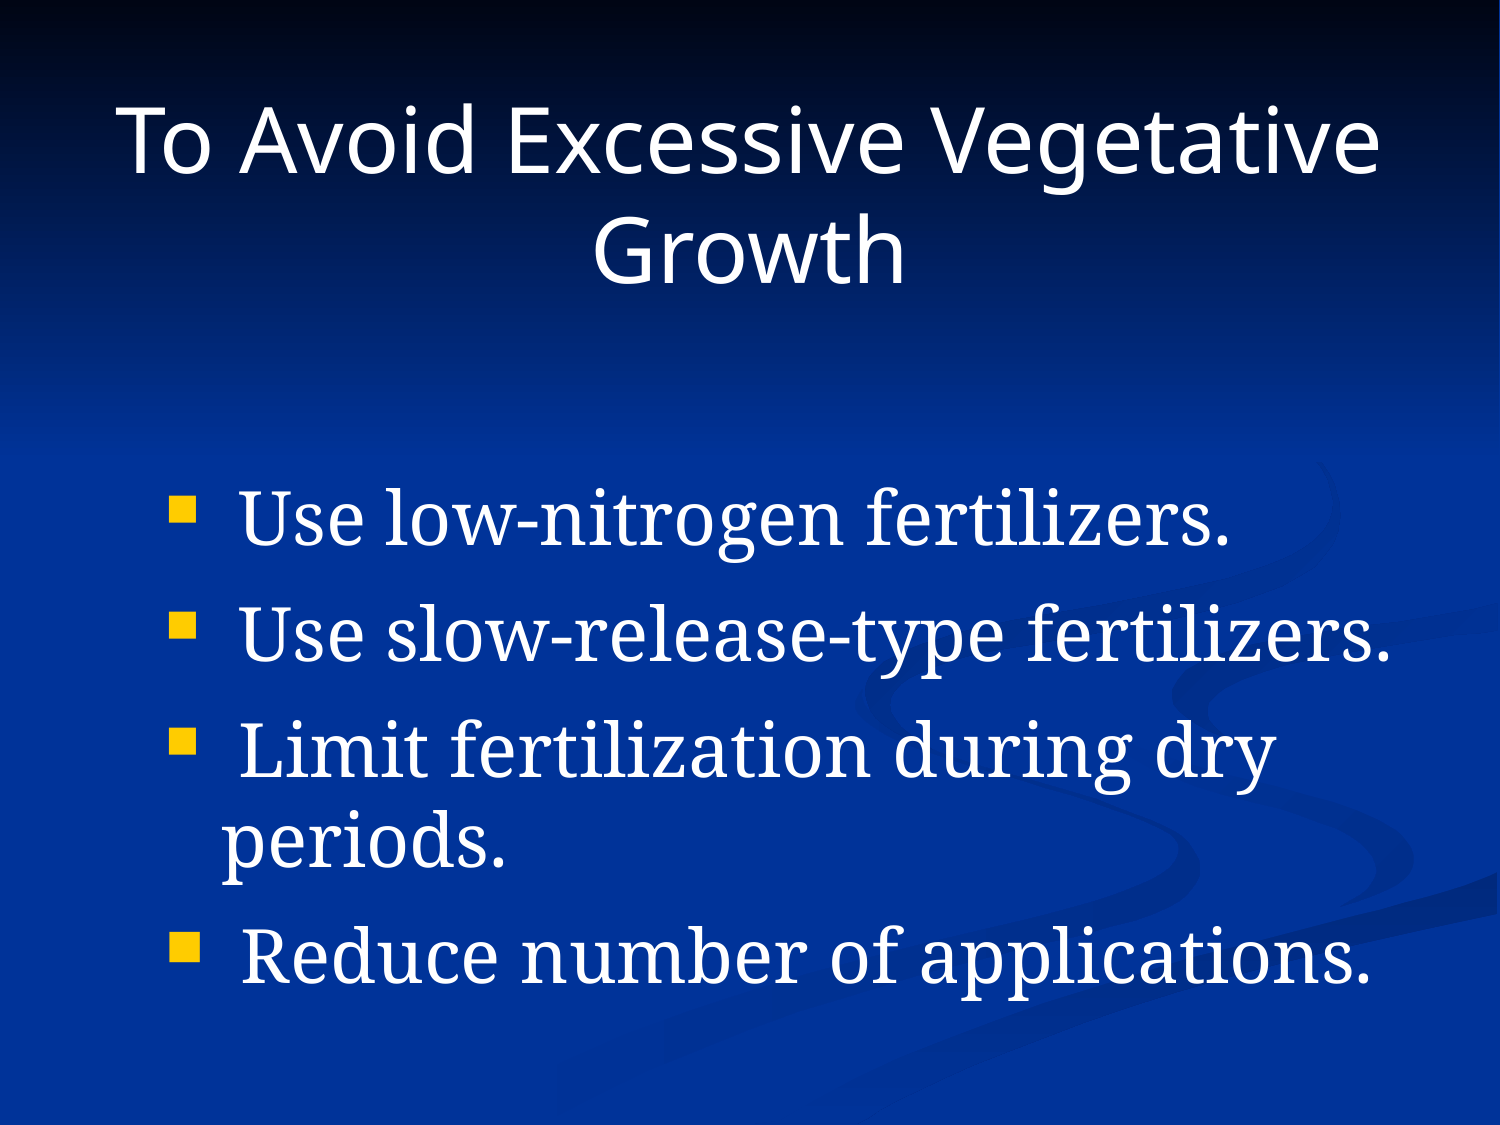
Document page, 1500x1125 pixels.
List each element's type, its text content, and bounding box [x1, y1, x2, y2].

text_box To Avoid Excessive Vegetative Growth [0, 74, 1500, 310]
list Use low-nitrogen fertilizers. Use slow-release-type fertilizers. Limit fertilization during dry periods. Reduce number of applications. [150, 462, 1500, 1125]
